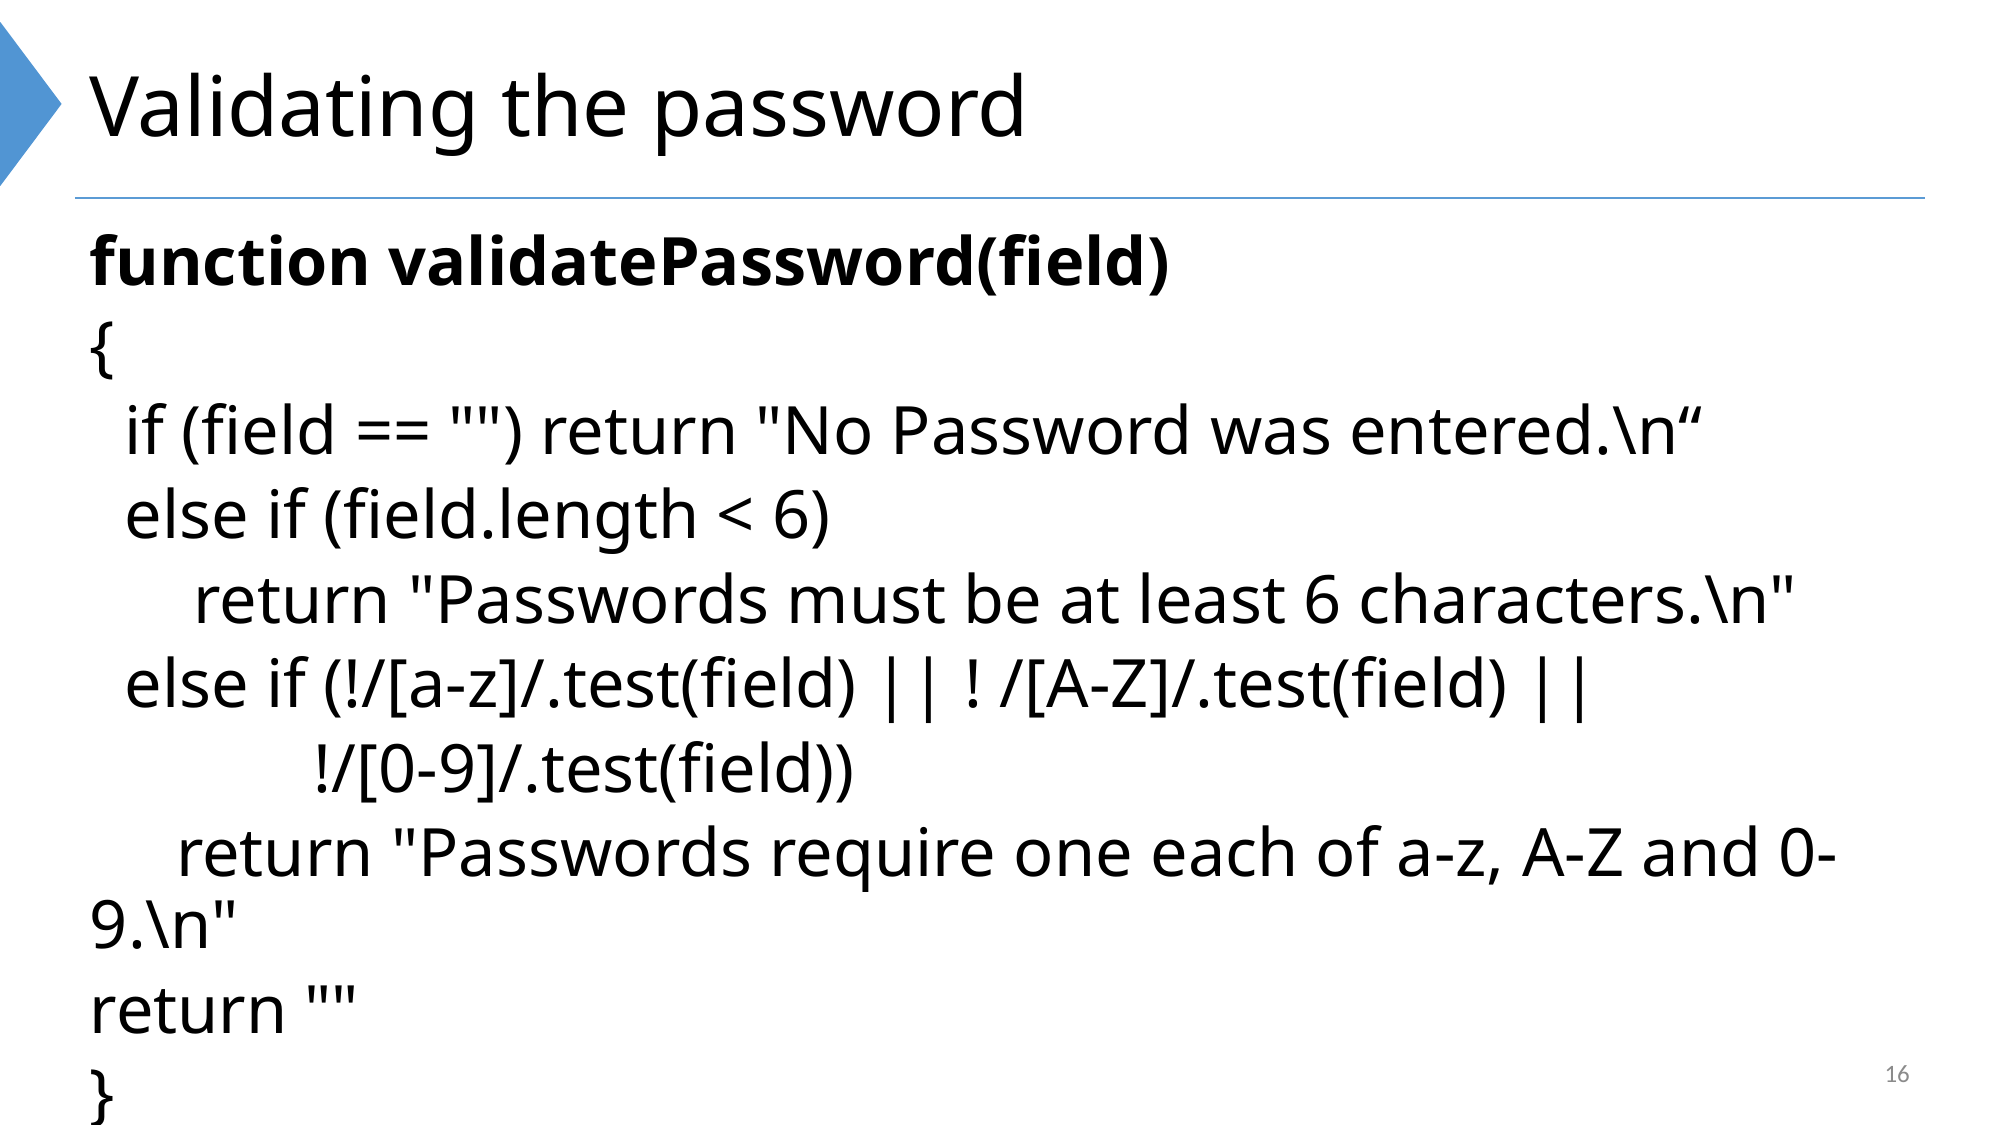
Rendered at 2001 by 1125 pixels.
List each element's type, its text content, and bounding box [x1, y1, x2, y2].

list function validatePassword(field) { if (field == "") return "No Password was entered.\n“ else if (field.length < 6) return "Passwords must be at least 6 characters.\n" else if (!/[a-z]/.test(field) || ! /[A-Z]/.test(field) || !/[0-9]/.test(field)) return "Passwords require one each of a-z, A-Z and 0-9.\n" return "" } [74, 220, 1926, 1073]
title Validating the password [74, 21, 1926, 198]
slide_number 16 [1475, 1042, 1926, 1103]
